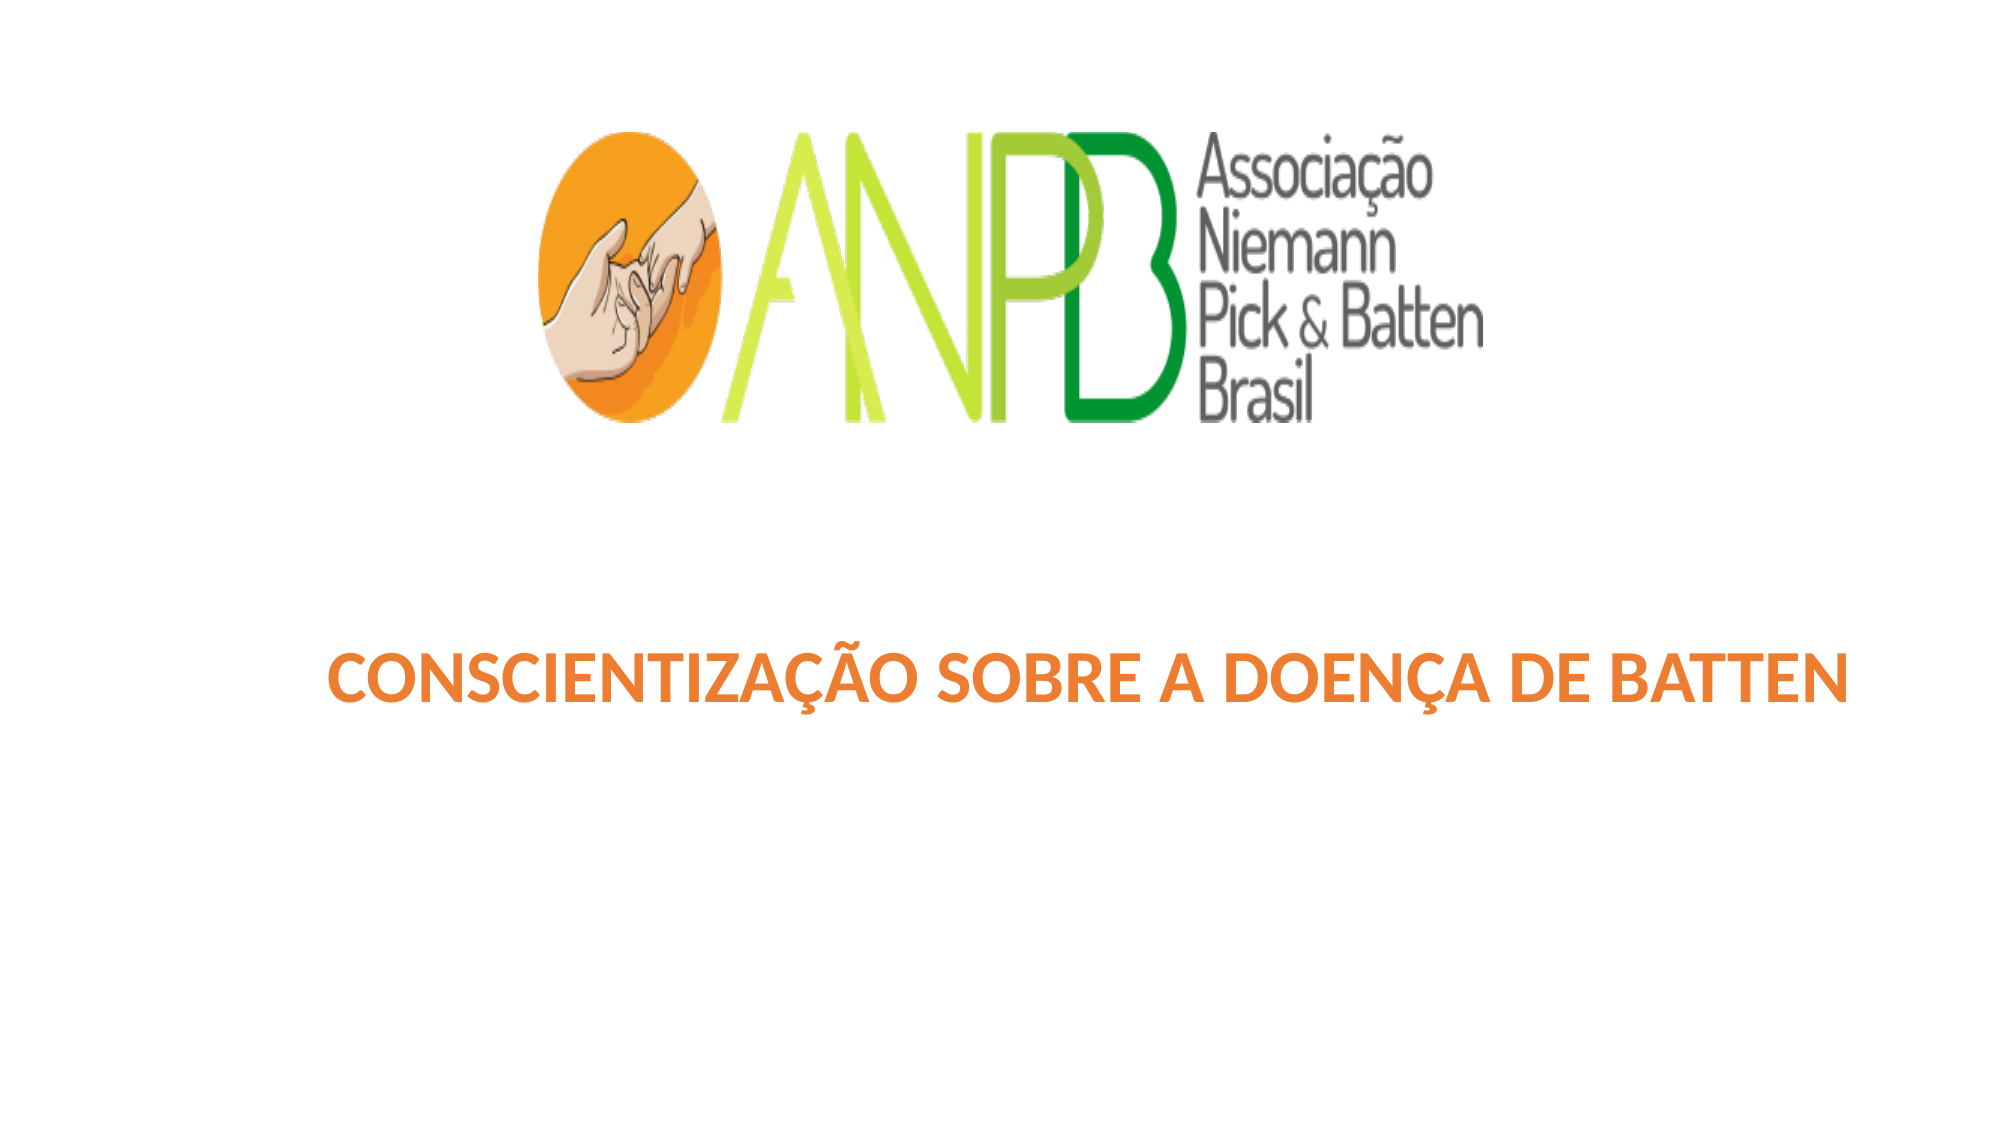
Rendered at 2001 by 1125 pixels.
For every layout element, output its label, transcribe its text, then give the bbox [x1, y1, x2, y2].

picture [538, 132, 1483, 424]
text_box CONSCIENTIZAÇÃO SOBRE A DOENÇA DE BATTEN [150, 480, 2000, 725]
